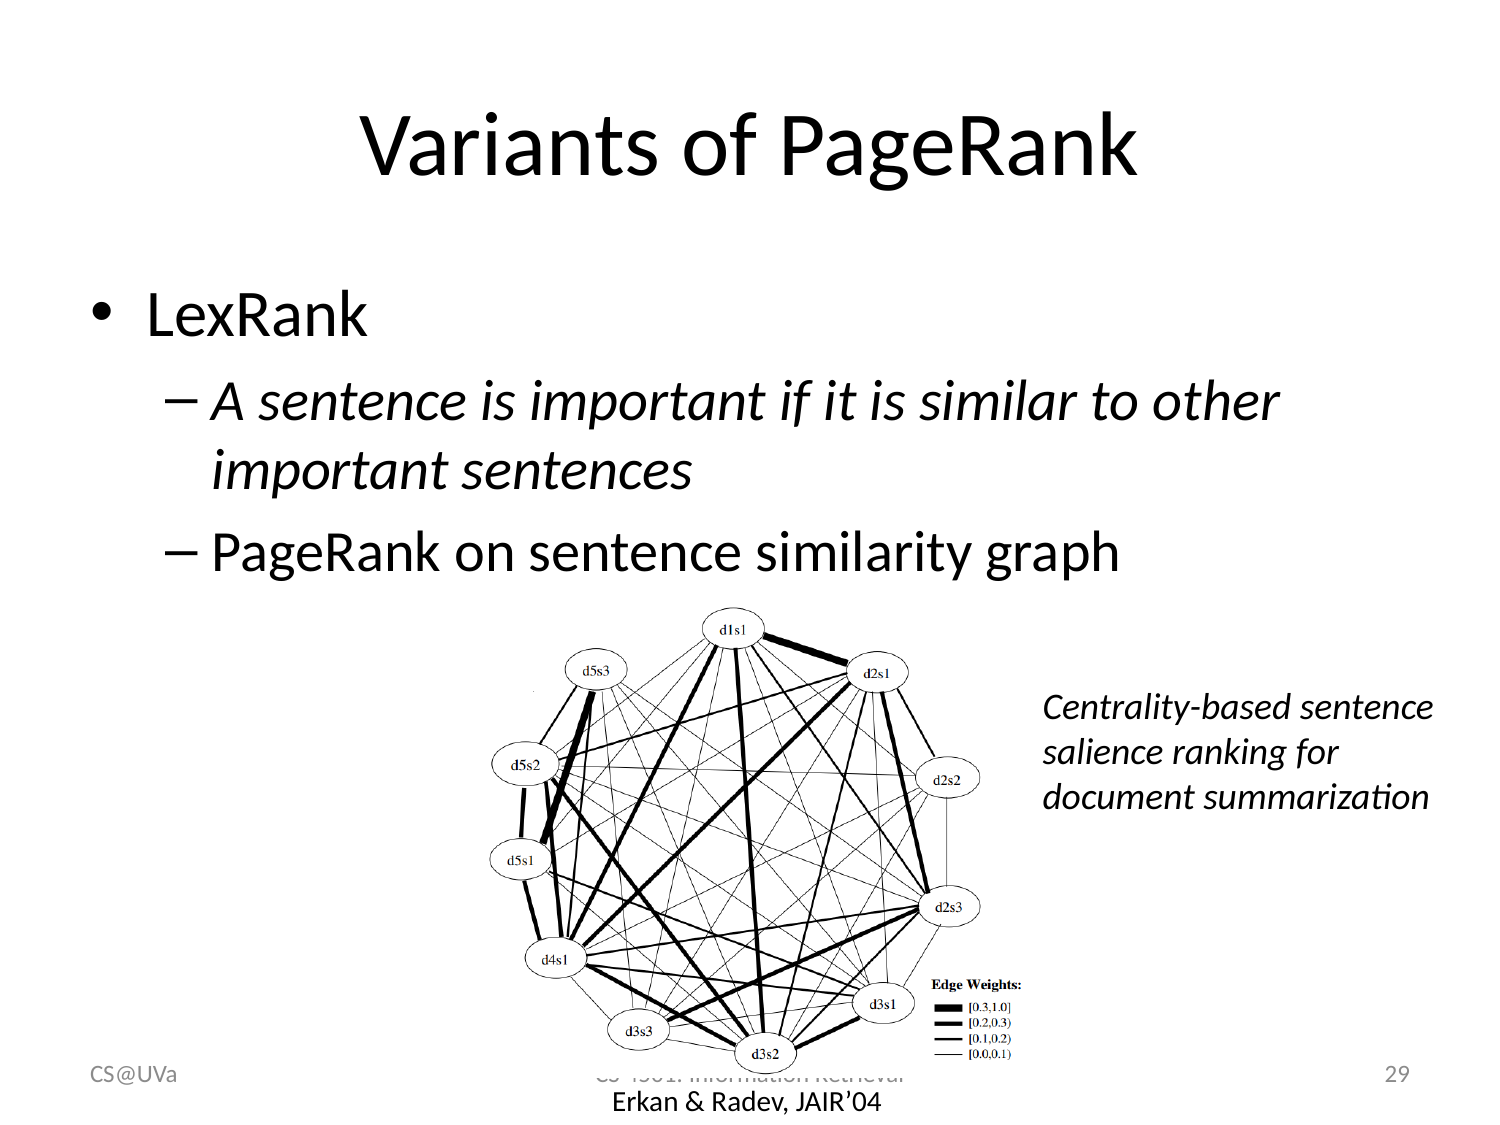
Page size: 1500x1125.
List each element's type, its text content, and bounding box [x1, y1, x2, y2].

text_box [471, 601, 1028, 1125]
list LexRank A sentence is important if it is similar to other important sentences PageRank on sentence similarity graph [75, 262, 1425, 1005]
text_box Centrality-based sentence salience ranking for document summarization [1033, 674, 1453, 825]
slide_number CS@UVa [75, 1042, 425, 1103]
slide_number 29 [1074, 1042, 1425, 1103]
title Variants of PageRank [75, 45, 1425, 233]
